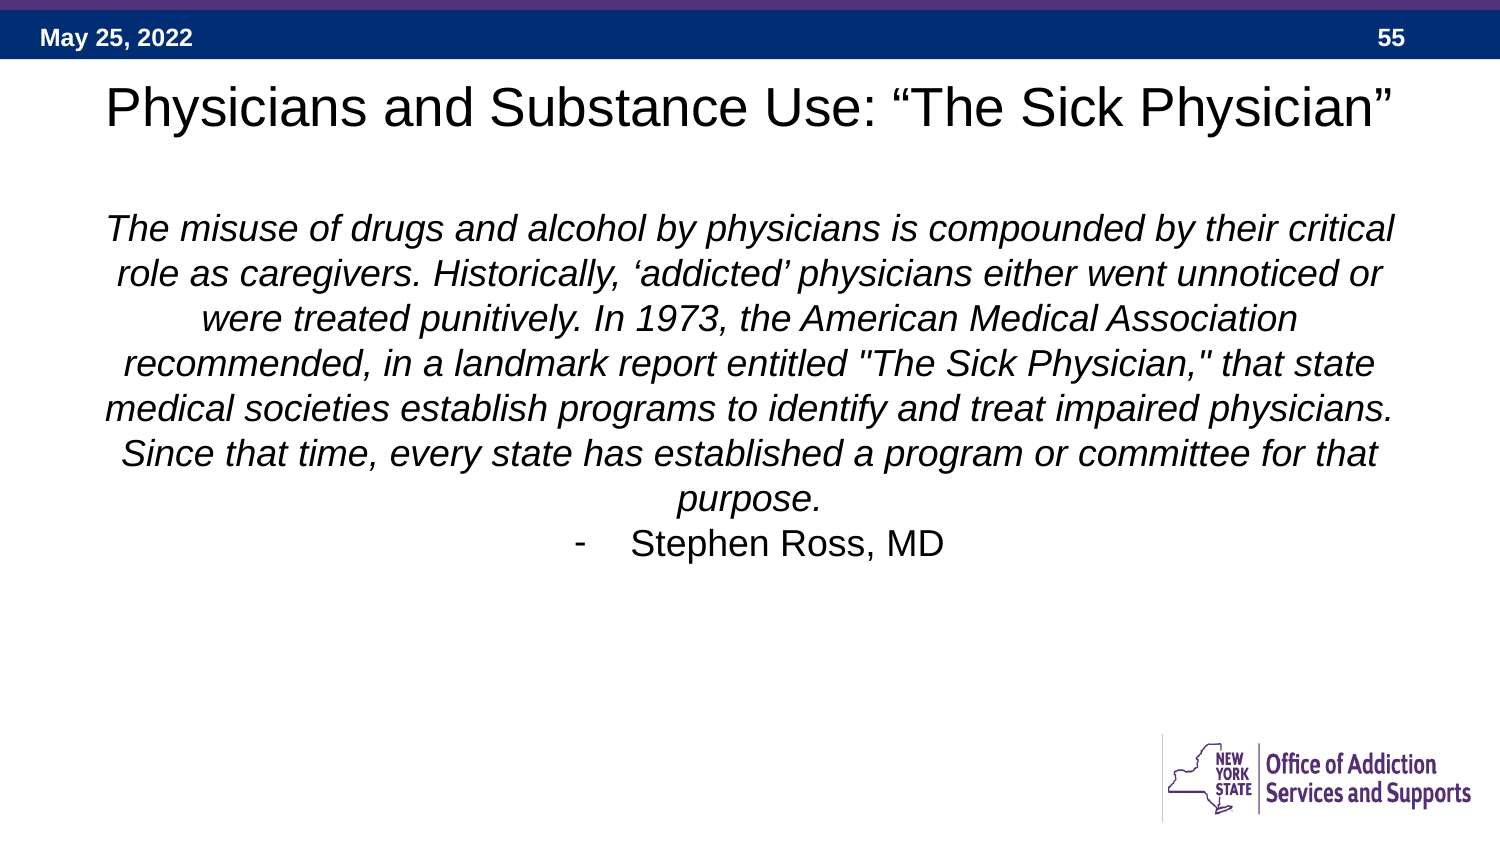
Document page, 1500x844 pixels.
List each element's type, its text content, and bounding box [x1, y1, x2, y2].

picture [1162, 734, 1476, 823]
title Physicians and Substance Use: “The Sick Physician” [75, 33, 1425, 175]
list The misuse of drugs and alcohol by physicians is compounded by their critical role as caregivers. Historically, ‘addicted’ physicians either went unnoticed or were treated punitively. In 1973, the American Medical Association recommended, in a landmark report entitled "The Sick Physician," that state medical societies establish programs to identify and treat impaired physicians. Since that time, every state has established a program or committee for that purpose. Stephen Ross, MD [75, 196, 1425, 754]
